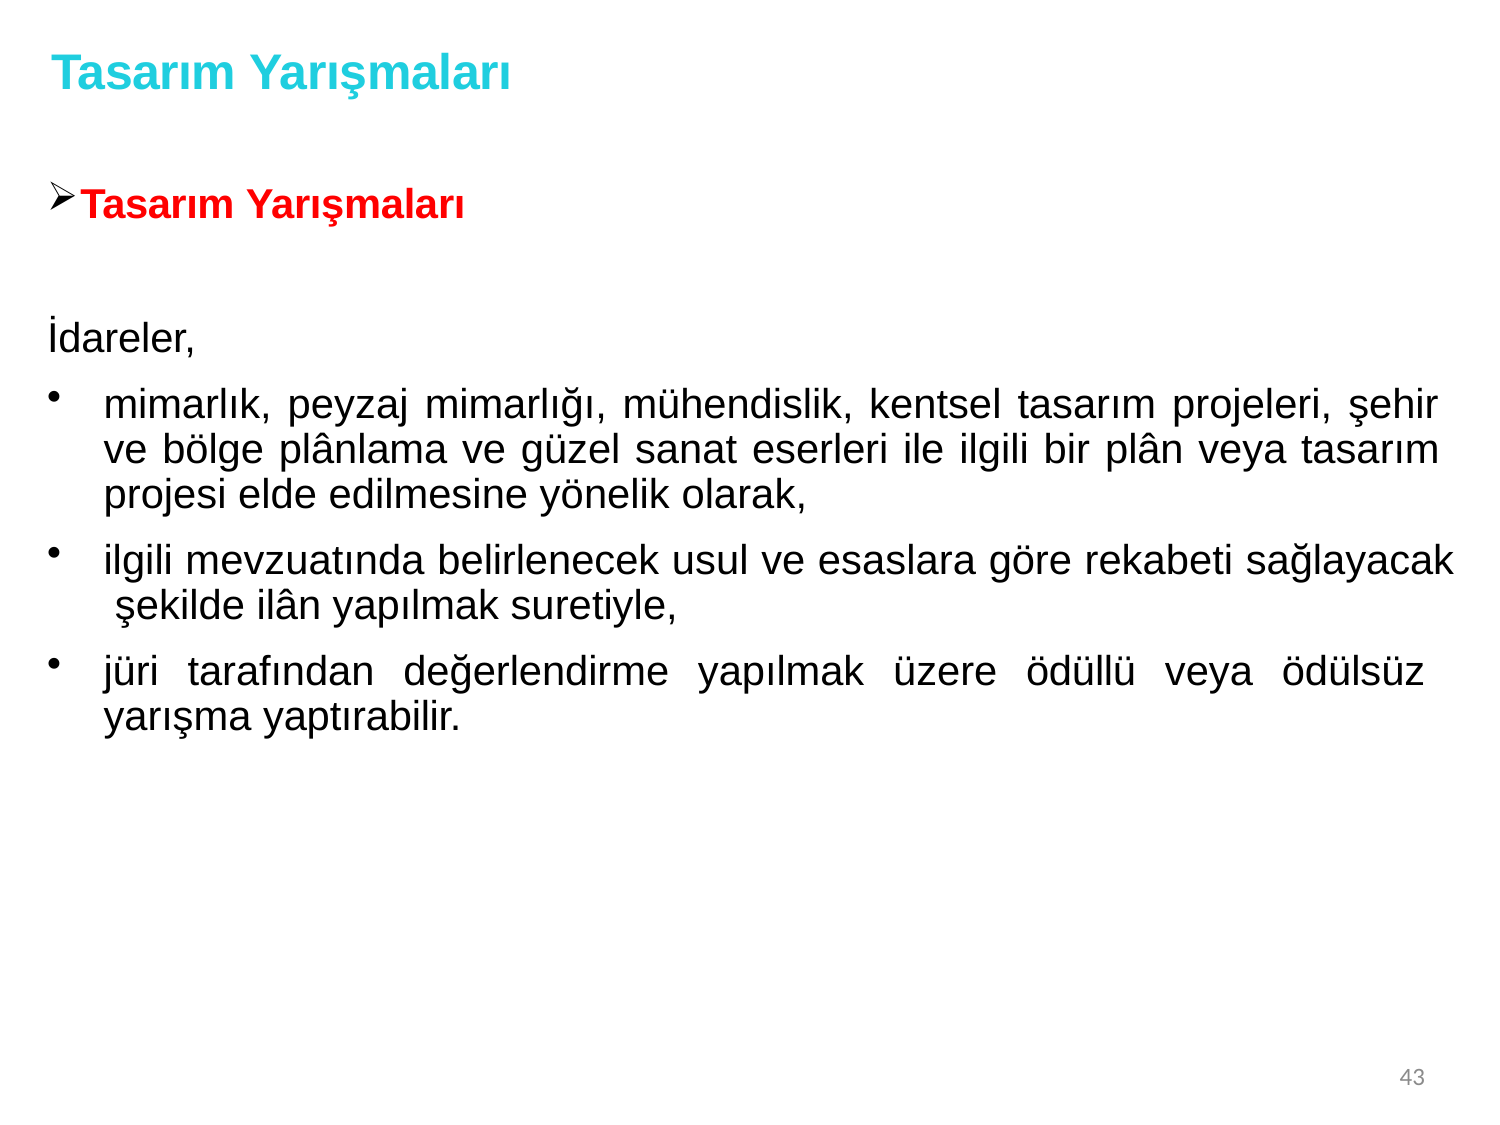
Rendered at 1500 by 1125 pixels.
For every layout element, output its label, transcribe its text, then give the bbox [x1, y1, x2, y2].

text_box Tasarım Yarışmaları İdareler, mimarlık, peyzaj mimarlığı, mühendislik, kentsel tasarım projeleri, şehir ve bölge plânlama ve güzel sanat eserleri ile ilgili bir plân veya tasarım projesi elde edilmesine yönelik olarak, ilgili mevzuatında belirlenecek usul ve esaslara göre rekabeti sağlayacak şekilde ilân yapılmak suretiyle, jüri tarafından değerlendirme yapılmak üzere ödüllü veya ödülsüz yarışma yaptırabilir. [45, 174, 1456, 739]
title Tasarım Yarışmaları [45, 0, 518, 164]
slide_number 43 [1074, 746, 1425, 1125]
